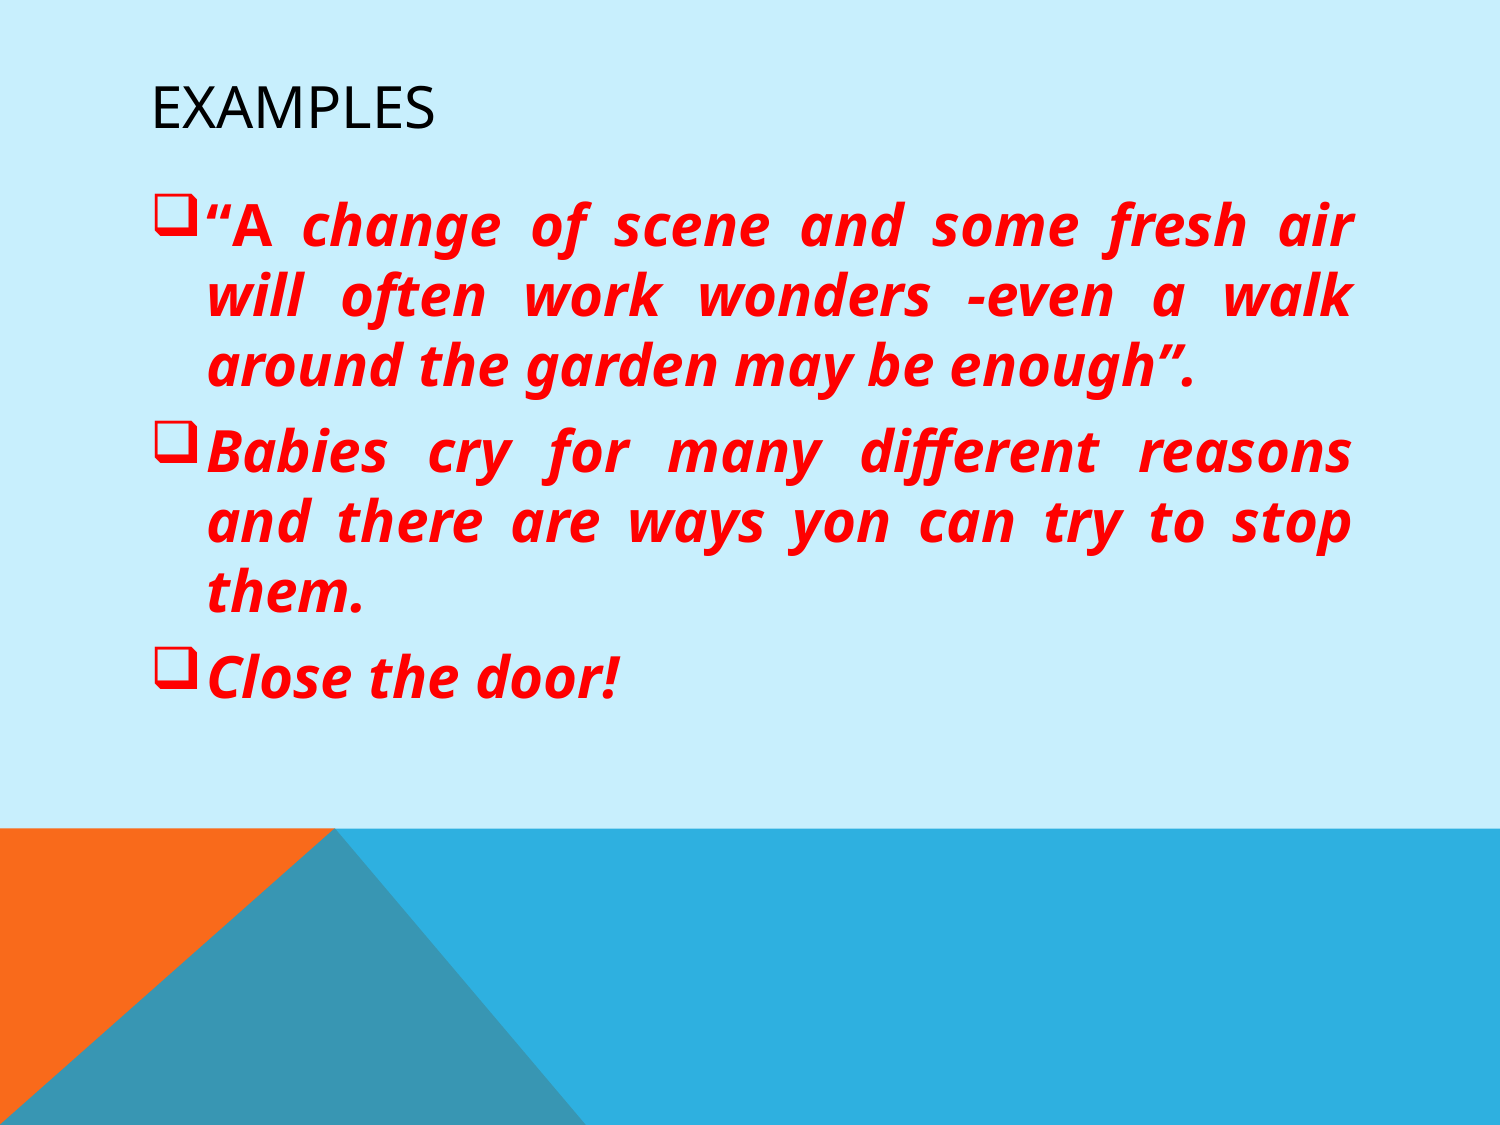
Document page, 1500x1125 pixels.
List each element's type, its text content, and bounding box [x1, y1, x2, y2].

list “A change of scene and some fresh air will often work wonders -even a walk around the garden may be enough”. Babies cry for many different reasons and there are ways yon can try to stop them. Close the door! [135, 180, 1369, 768]
title examples [135, 60, 1369, 150]
